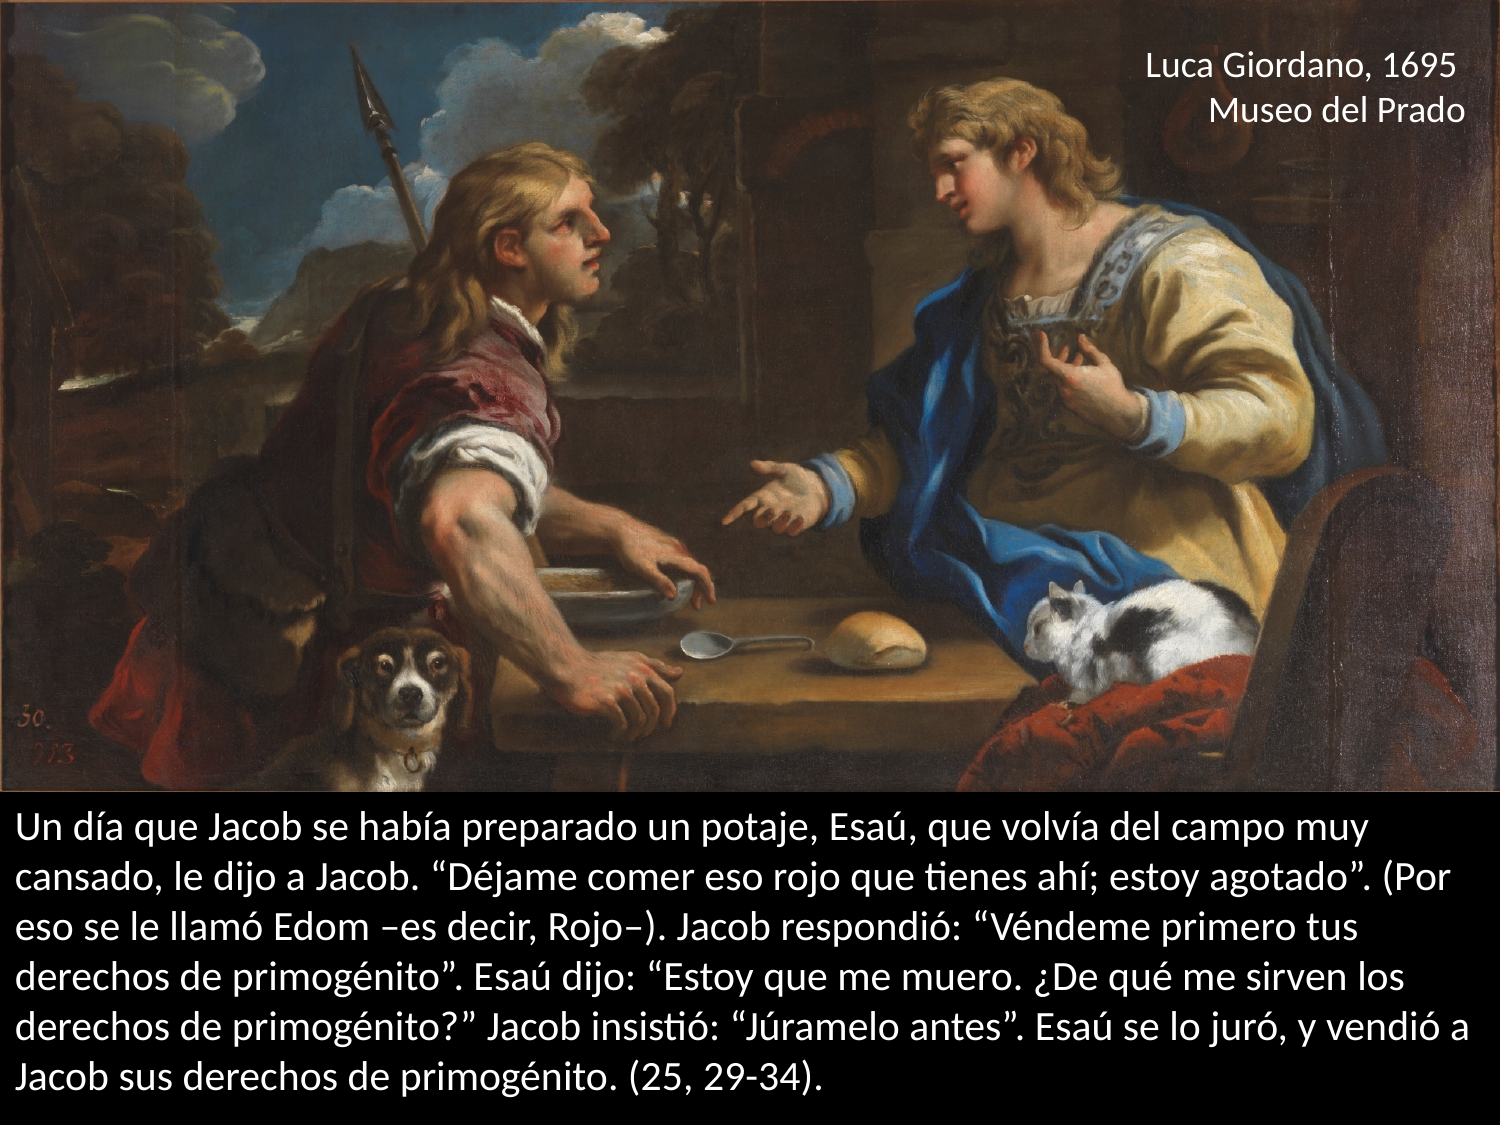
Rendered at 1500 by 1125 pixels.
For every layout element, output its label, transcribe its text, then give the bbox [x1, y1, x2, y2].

picture [0, 0, 1500, 792]
text_box Un día que Jacob se había preparado un potaje, Esaú, que volvía del campo muy cansado, le dijo a Jacob. “Déjame comer eso rojo que tienes ahí; estoy agotado”. (Por eso se le llamó Edom –es decir, Rojo–). Jacob respondió: “Véndeme primero tus derechos de primogénito”. Esaú dijo: “Estoy que me muero. ¿De qué me sirven los derechos de primogénito?” Jacob insistió: “Júramelo antes”. Esaú se lo juró, y vendió a Jacob sus derechos de primogénito. (25, 29-34). [0, 798, 1500, 1107]
